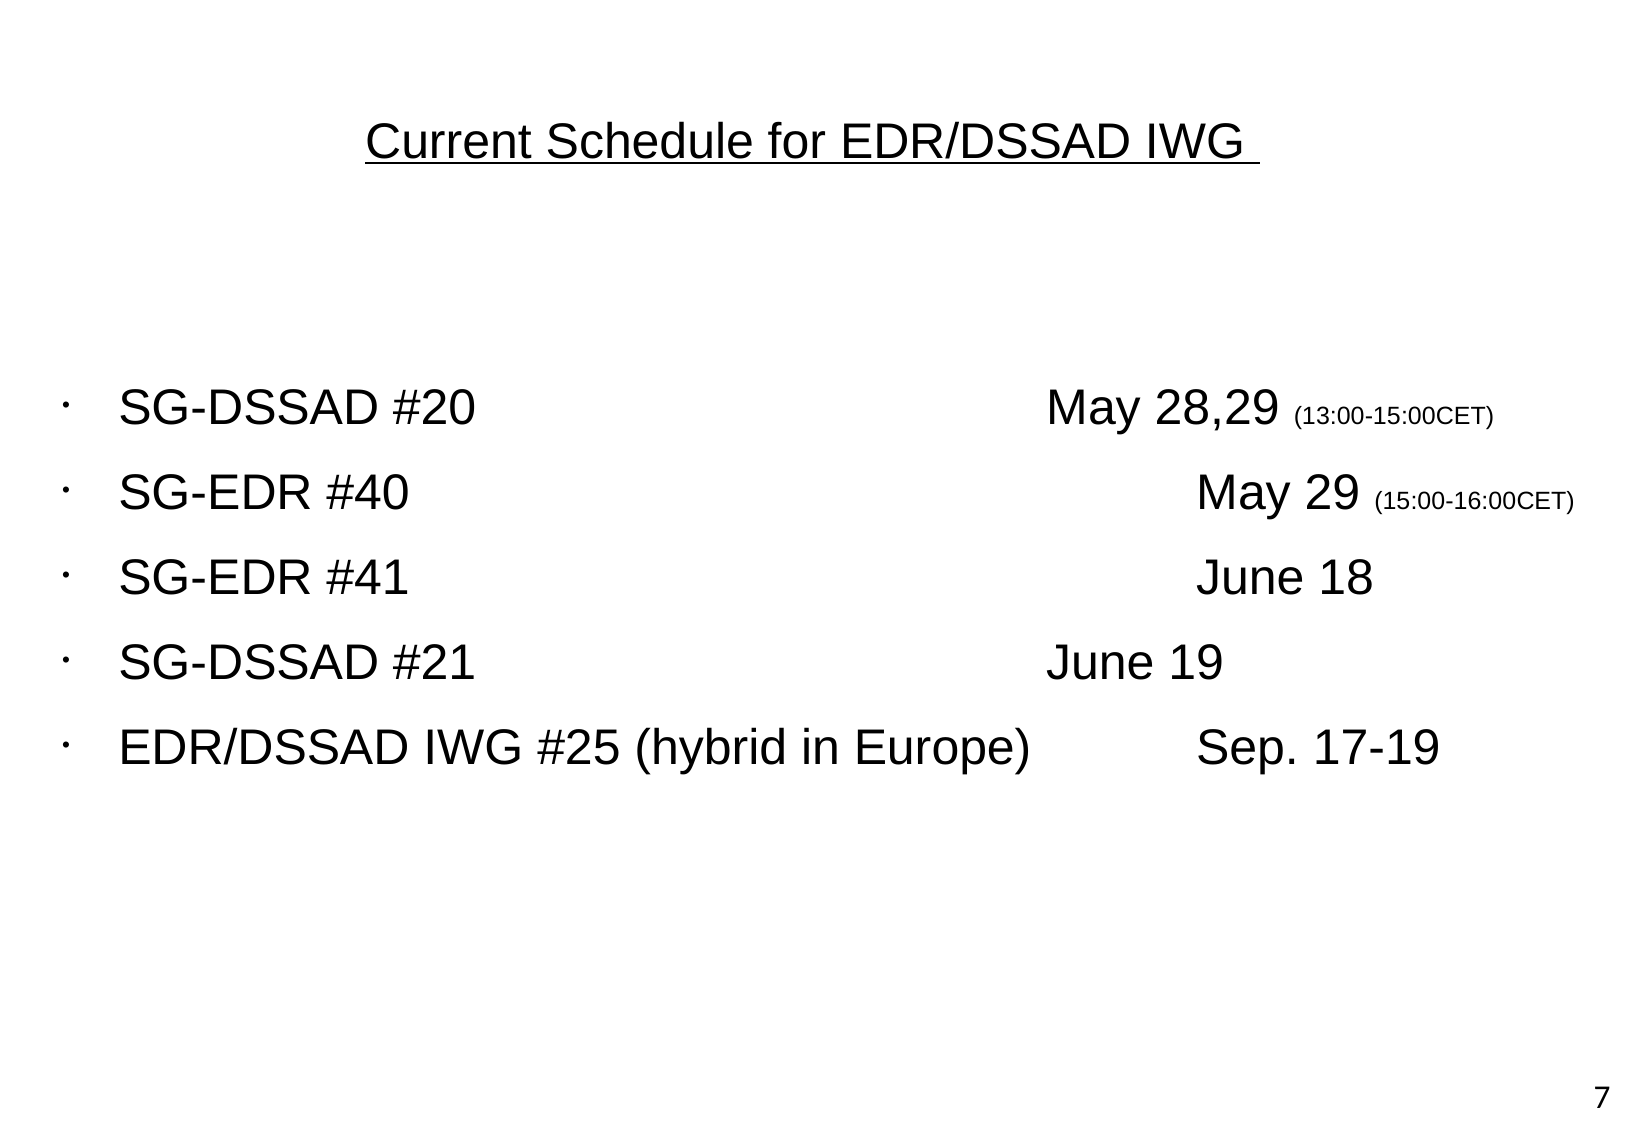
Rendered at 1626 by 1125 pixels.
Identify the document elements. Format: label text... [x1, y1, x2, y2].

subtitle SG-DSSAD #20 May 28,29 (13:00-15:00CET) SG-EDR #40 May 29 (15:00-16:00CET) SG-EDR #41 June 18 SG-DSSAD #21 June 19 EDR/DSSAD IWG #25 (hybrid in Europe) Sep. 17-19 [24, 218, 1588, 931]
title Current Schedule for EDR/DSSAD IWG [81, 45, 1544, 218]
slide_number 7 [1245, 1065, 1625, 1125]
